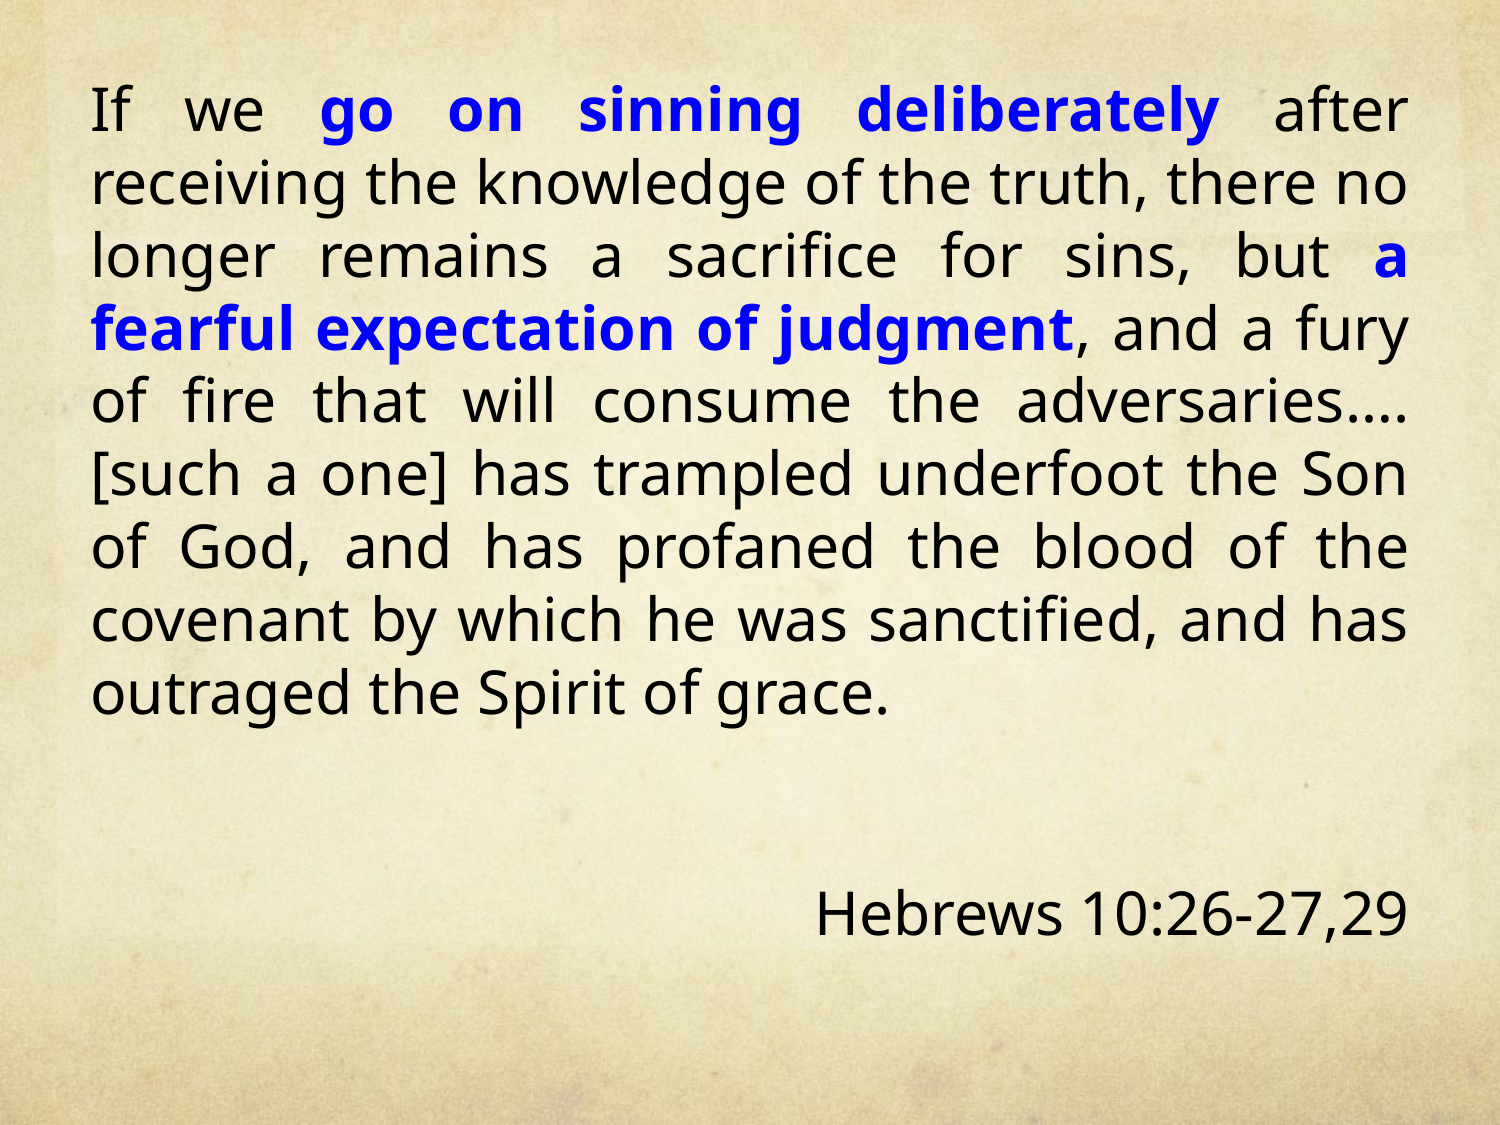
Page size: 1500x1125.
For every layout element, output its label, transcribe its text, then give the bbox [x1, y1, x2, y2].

list If we go on sinning deliberately after receiving the knowledge of the truth, there no longer remains a sacrifice for sins, but a fearful expectation of judgment, and a fury of fire that will consume the adversaries…. [such a one] has trampled underfoot the Son of God, and has profaned the blood of the covenant by which he was sanctified, and has outraged the Spirit of grace. Hebrews 10:26-27,29 [75, 63, 1425, 1005]
picture [0, 0, 1500, 1125]
